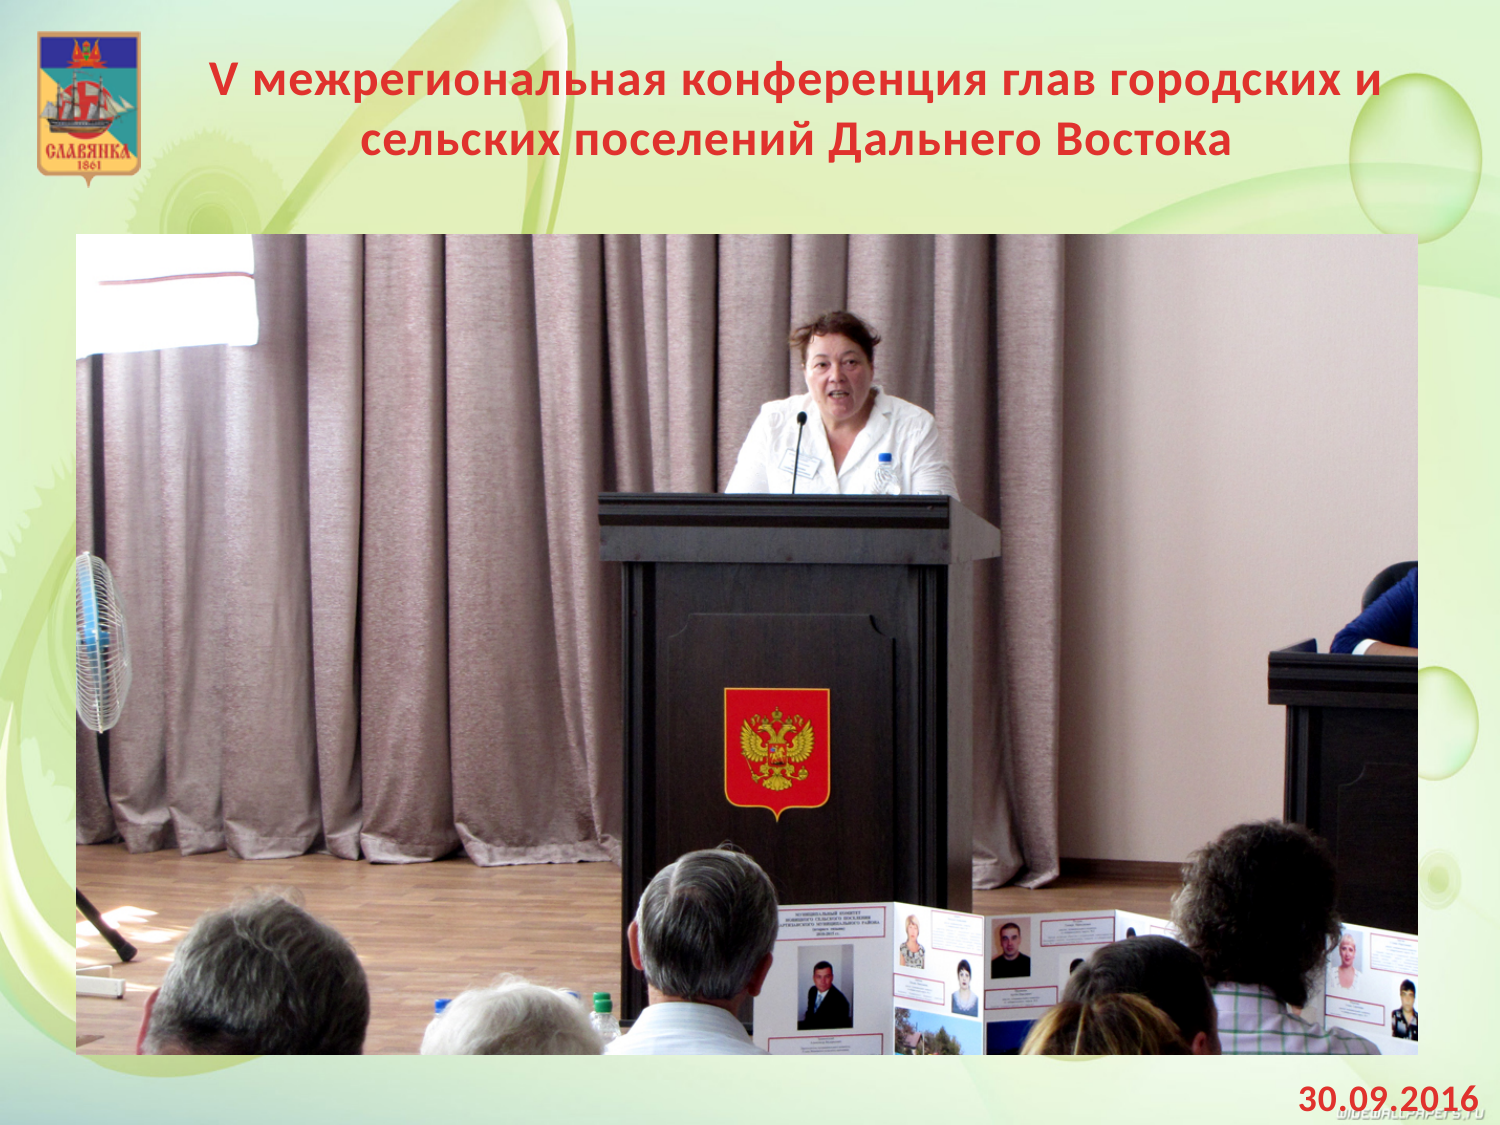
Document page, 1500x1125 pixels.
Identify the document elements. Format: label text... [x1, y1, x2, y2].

text_box V межрегиональная конференция глав городских и сельских поселений Дальнего Востока [143, 35, 1465, 176]
picture [0, 0, 1500, 1125]
text_box 30.09.2016 [1277, 1066, 1500, 1125]
